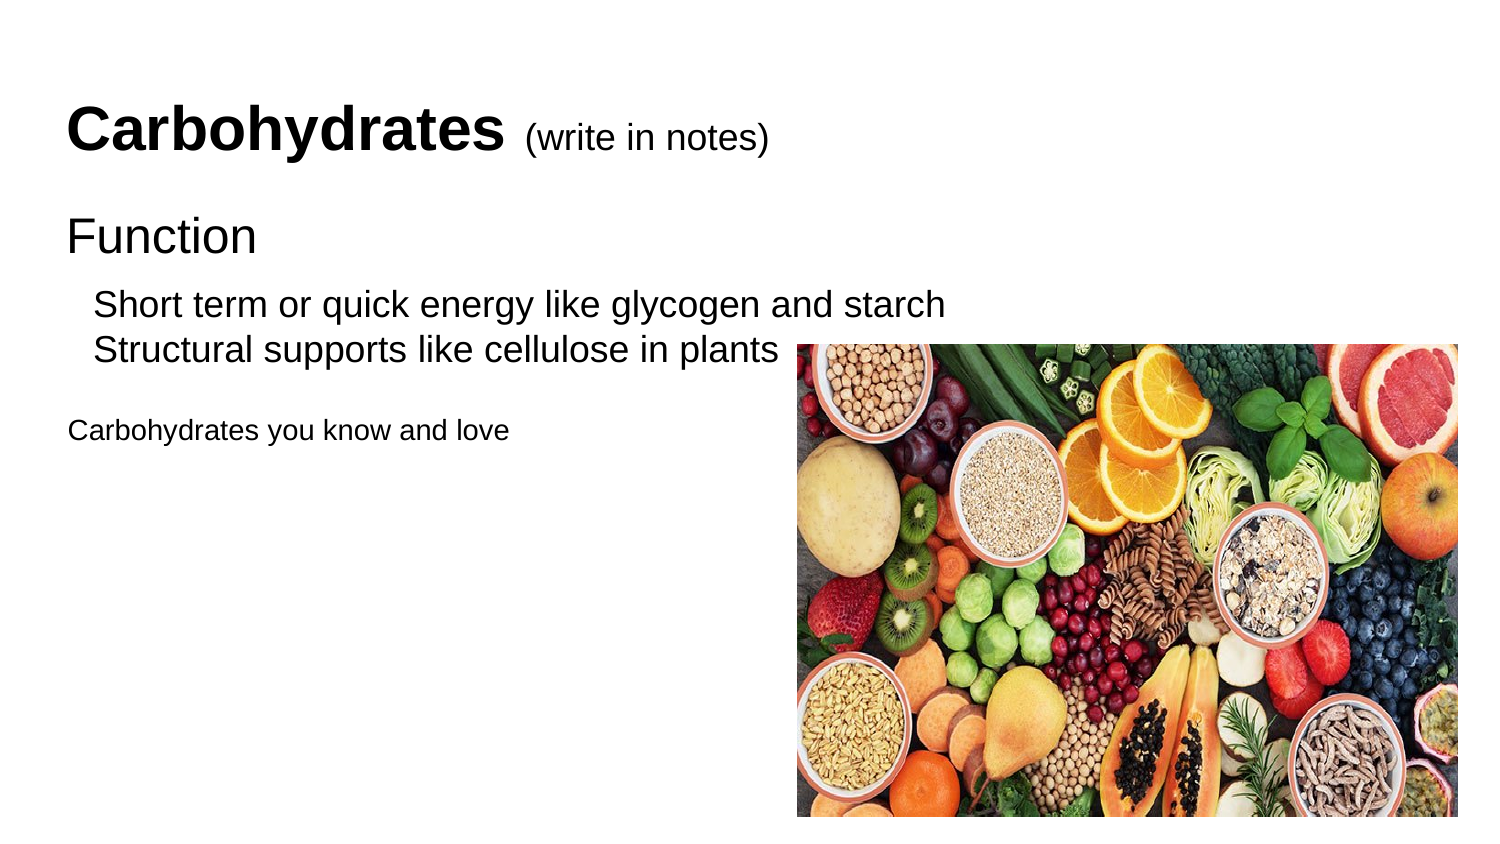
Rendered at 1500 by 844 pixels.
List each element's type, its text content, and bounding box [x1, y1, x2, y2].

text_box Short term or quick energy like glycogen and starch Structural supports like cellulose in plants [78, 265, 1126, 387]
title Carbohydrates (write in notes) [51, 72, 1449, 167]
list Function [51, 189, 1449, 273]
picture [797, 344, 1459, 817]
text_box Carbohydrates you know and love [52, 396, 792, 480]
